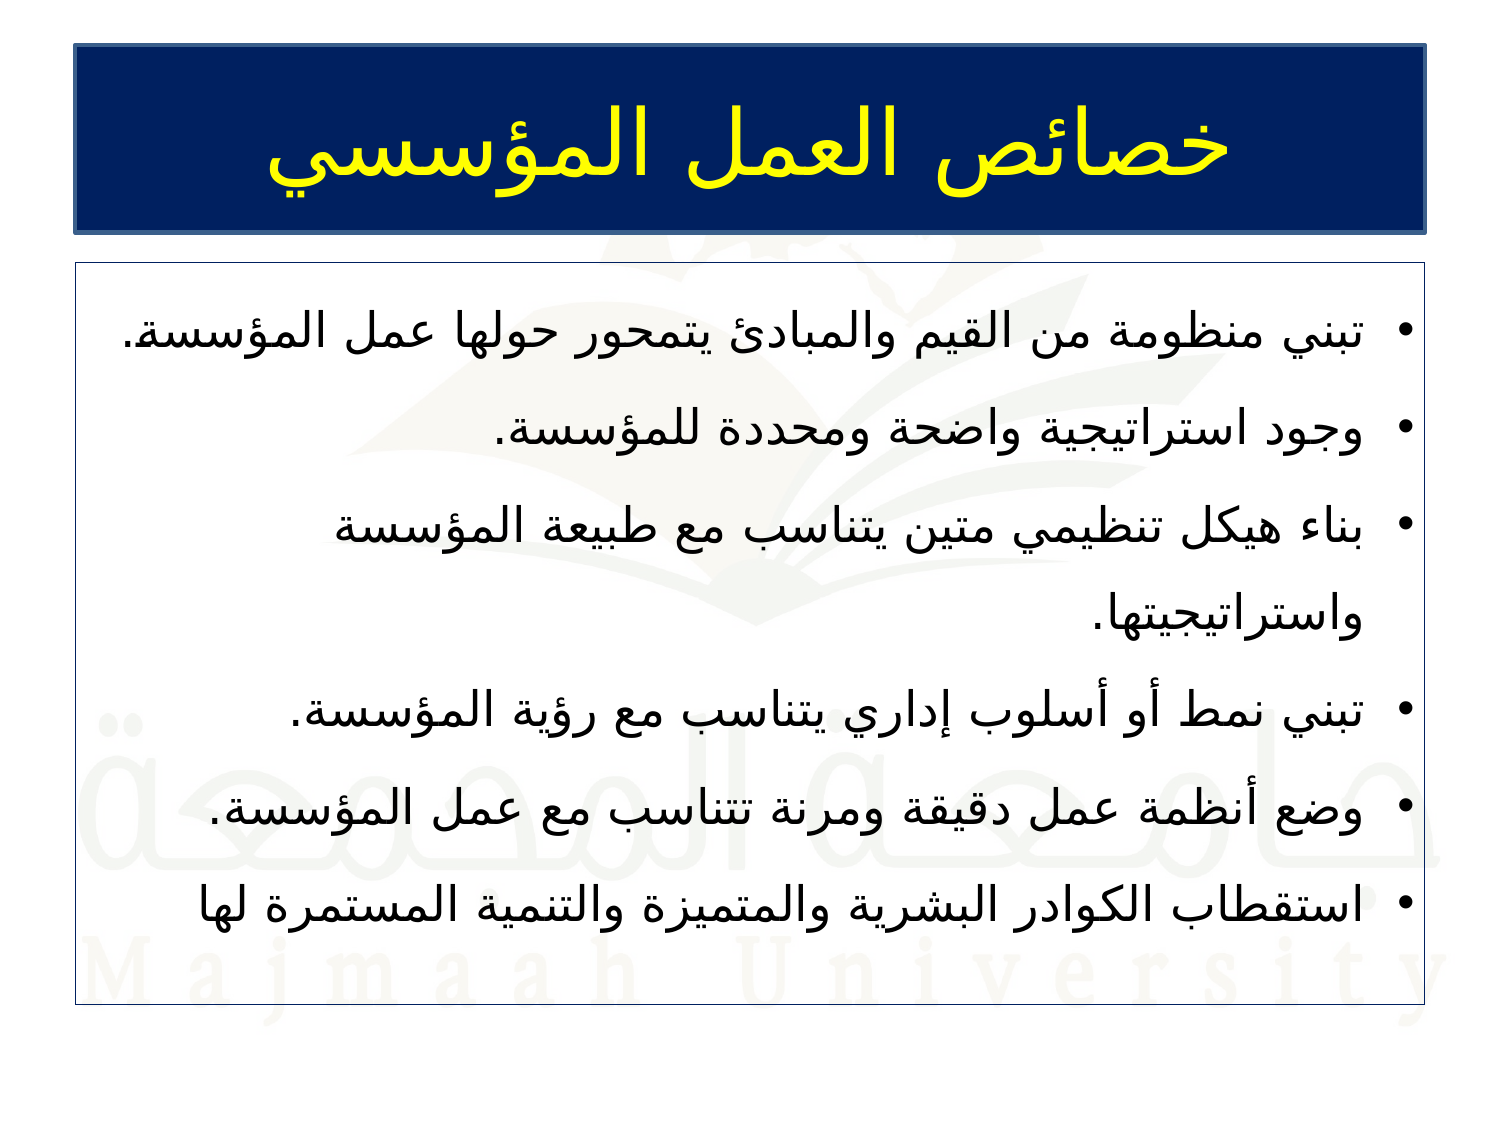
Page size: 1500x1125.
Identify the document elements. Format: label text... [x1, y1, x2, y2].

title خصائص العمل المؤسسي [73, 43, 1427, 235]
list تبني منظومة من القيم والمبادئ يتمحور حولها عمل المؤسسة. وجود استراتيجية واضحة ومحددة للمؤسسة. بناء هيكل تنظيمي متين يتناسب مع طبيعة المؤسسة واستراتيجيتها. تبني نمط أو أسلوب إداري يتناسب مع رؤية المؤسسة. وضع أنظمة عمل دقيقة ومرنة تتناسب مع عمل المؤسسة. استقطاب الكوادر البشرية والمتميزة والتنمية المستمرة لها [75, 262, 1425, 1005]
